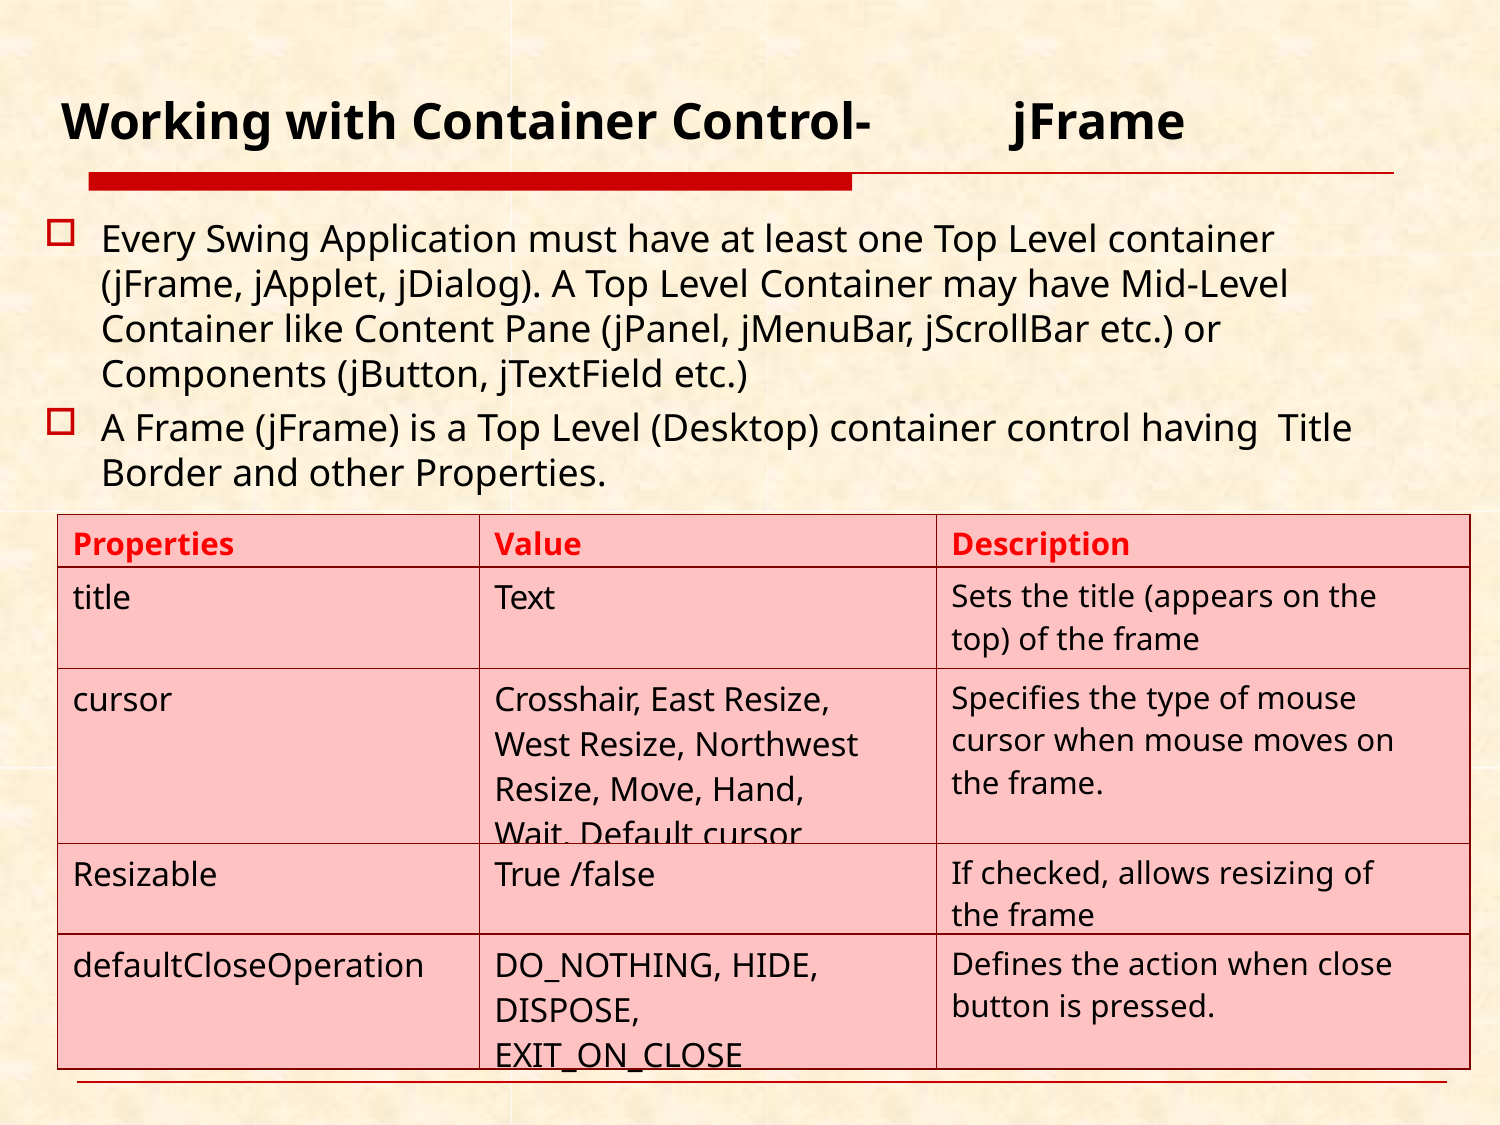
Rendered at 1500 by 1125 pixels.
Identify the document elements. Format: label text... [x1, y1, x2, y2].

table_header Description [937, 515, 1469, 566]
table_cell Defines the action when close button is pressed. [937, 935, 1469, 1068]
table_cell Specifies the type of mouse cursor when mouse moves on the frame. [937, 669, 1469, 843]
text_box Every Swing Application must have at least one Top Level container (jFrame, jApplet, jDialog). A Top Level Container may have Mid-Level Container like Content Pane (jPanel, jMenuBar, jScrollBar etc.) or Components (jButton, jTextField etc.) A Frame (jFrame) is a Top Level (Desktop) container control having Title Border and other Properties. [42, 213, 1421, 494]
title Working with Container Control- jFrame [59, 87, 1211, 213]
table_cell Resizable [58, 844, 479, 933]
table_header Value [480, 515, 936, 566]
table_cell title [58, 568, 479, 668]
table_cell defaultCloseOperation [58, 935, 479, 1068]
table_cell Text [480, 568, 936, 668]
picture [0, 0, 1500, 1125]
table_header Properties [58, 515, 479, 566]
table_cell cursor [58, 669, 479, 843]
table_cell DO_NOTHING, HIDE, DISPOSE, EXIT_ON_CLOSE [480, 935, 936, 1068]
table_cell If checked, allows resizing of the frame [937, 844, 1469, 933]
table_cell Sets the title (appears on the top) of the frame [937, 568, 1469, 668]
table_cell True /false [480, 844, 936, 933]
table_cell Crosshair, East Resize, West Resize, Northwest Resize, Move, Hand, Wait, Default cursor [480, 669, 936, 843]
